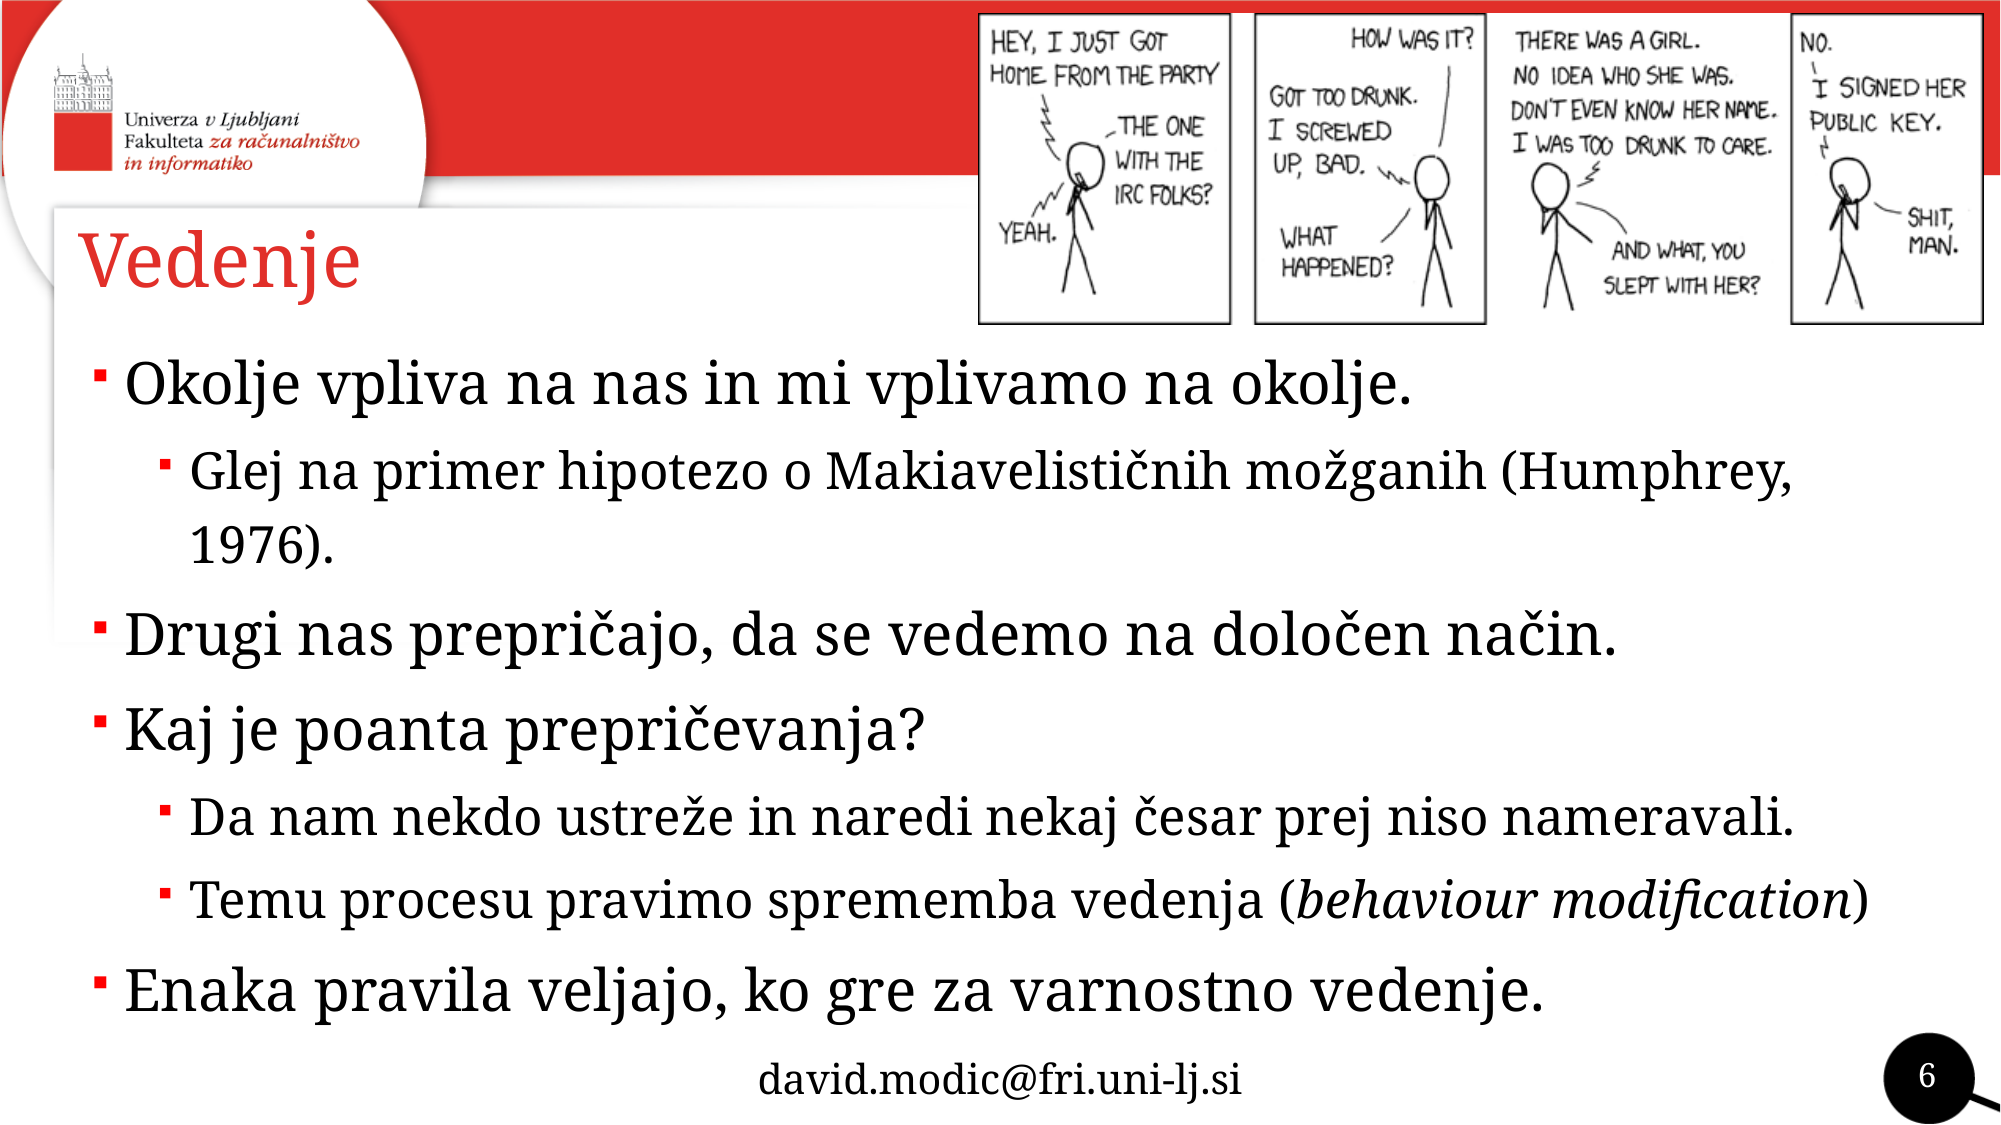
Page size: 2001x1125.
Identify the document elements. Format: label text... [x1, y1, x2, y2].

list Okolje vpliva na nas in mi vplivamo na okolje. Glej na primer hipotezo o Makiavelističnih možganih (Humphrey, 1976). Drugi nas prepričajo, da se vedemo na določen način. Kaj je poanta prepričevanja? Da nam nekdo ustreže in naredi nekaj česar prej niso nameravali. Temu procesu pravimo sprememba vedenja (behaviour modification) Enaka pravila veljajo, ko gre za varnostno vedenje. [76, 324, 1952, 1035]
slide_number 6 [1836, 1046, 1952, 1107]
text_box david.modic@fri.uni-lj.si [74, 1051, 1926, 1112]
title Vedenje [63, 214, 978, 313]
picture [0, 0, 2001, 1125]
